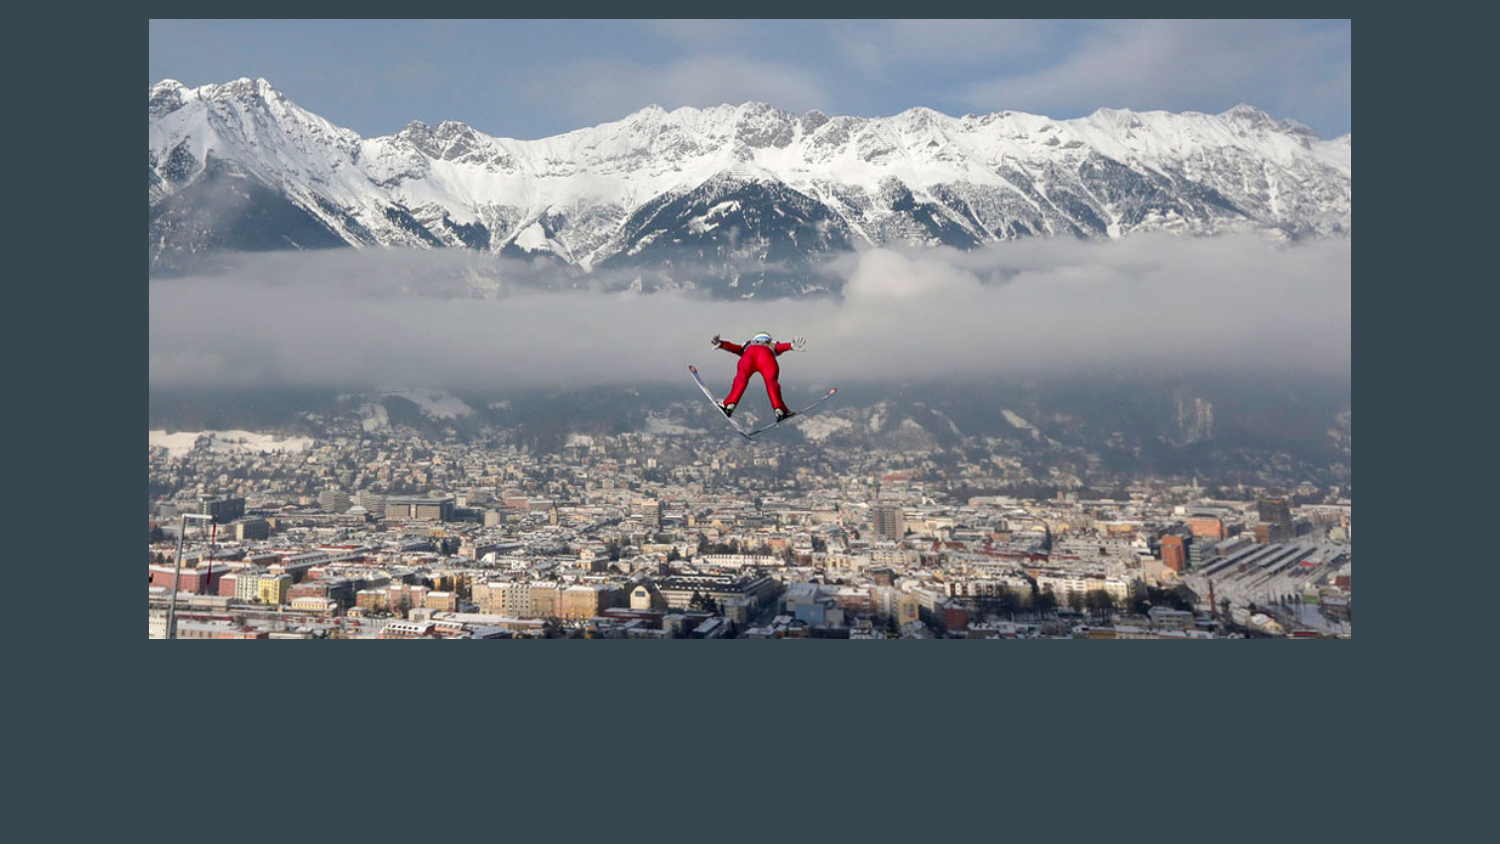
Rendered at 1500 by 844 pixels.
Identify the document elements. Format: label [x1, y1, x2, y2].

picture [148, 19, 1352, 639]
